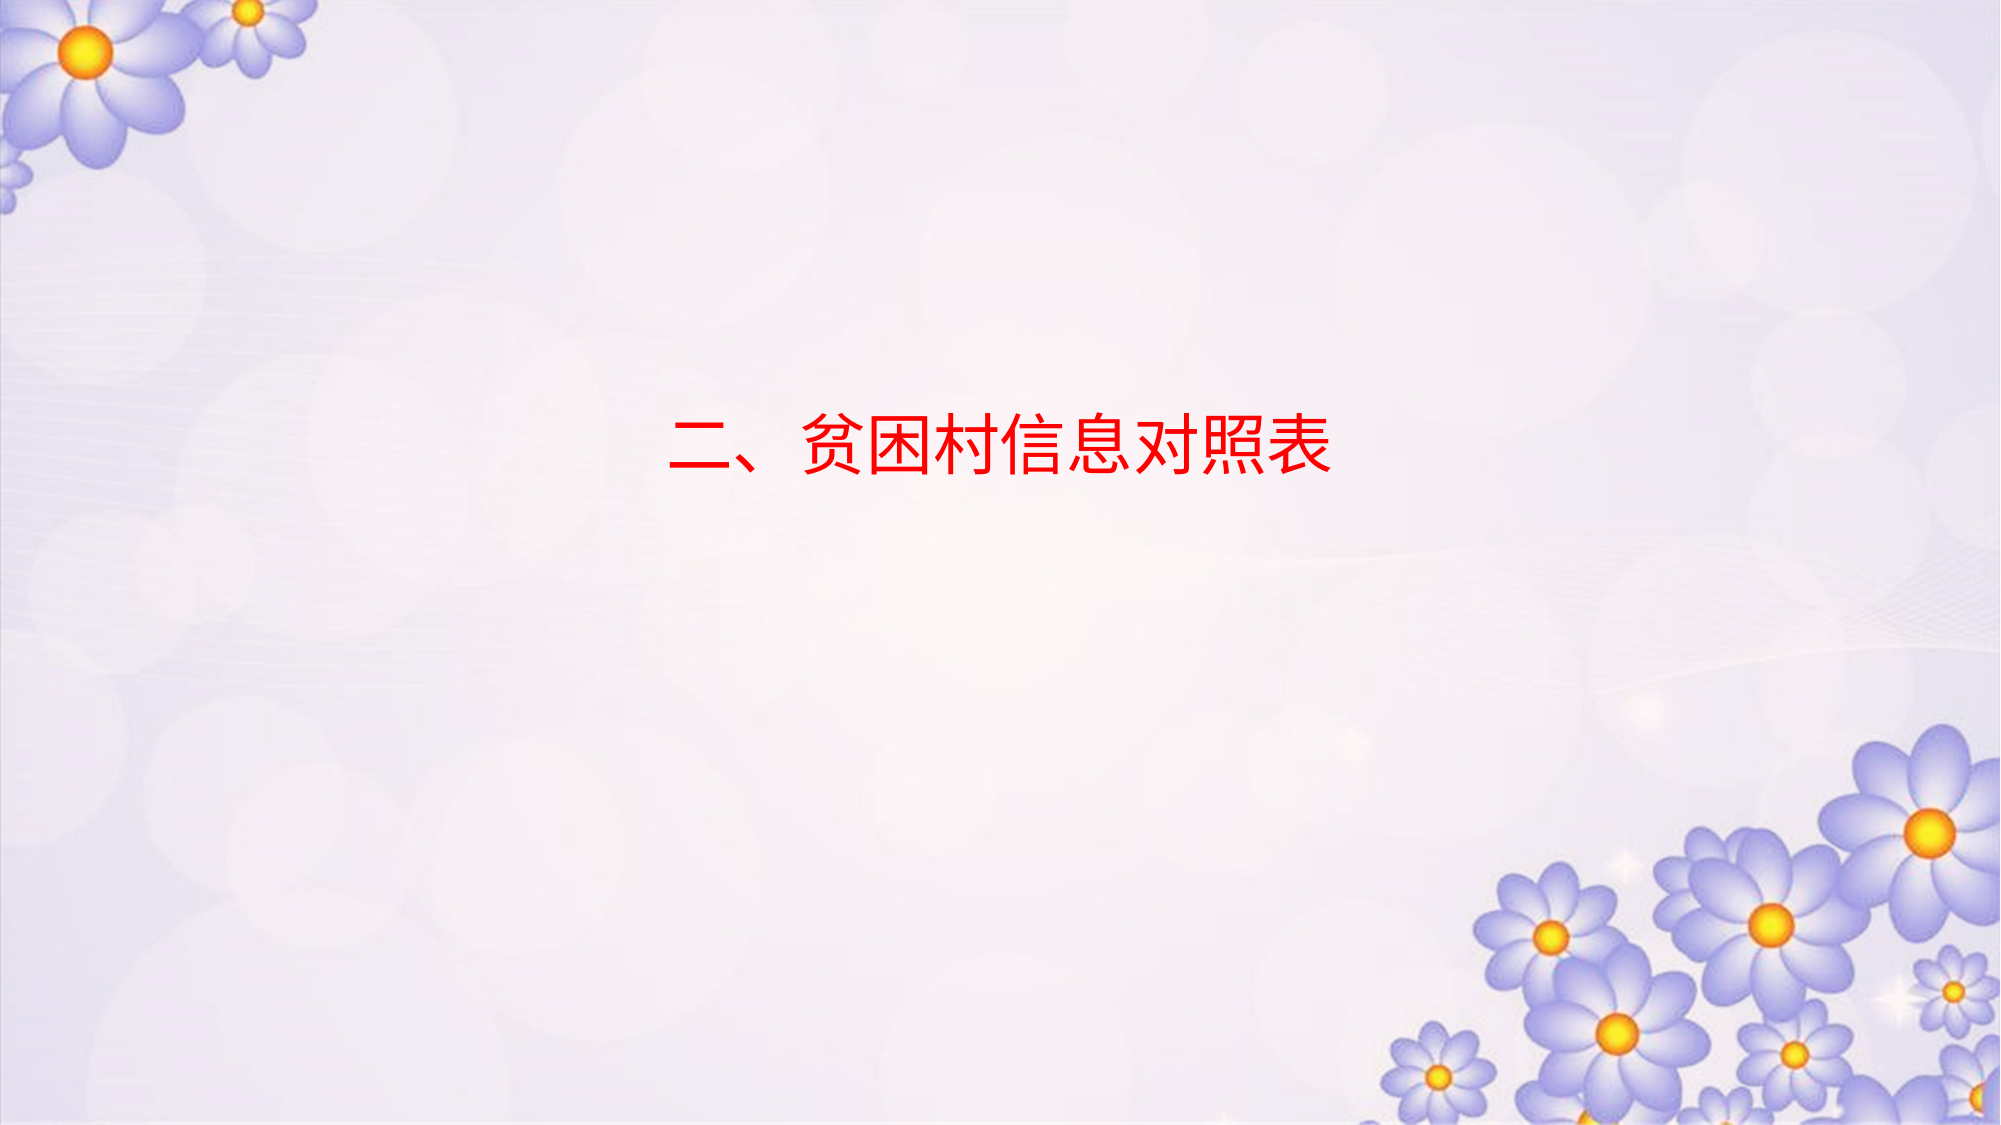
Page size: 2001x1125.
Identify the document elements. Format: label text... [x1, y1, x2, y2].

text_box 二、贫困村信息对照表 [588, 395, 1412, 491]
picture [0, 0, 2001, 1125]
